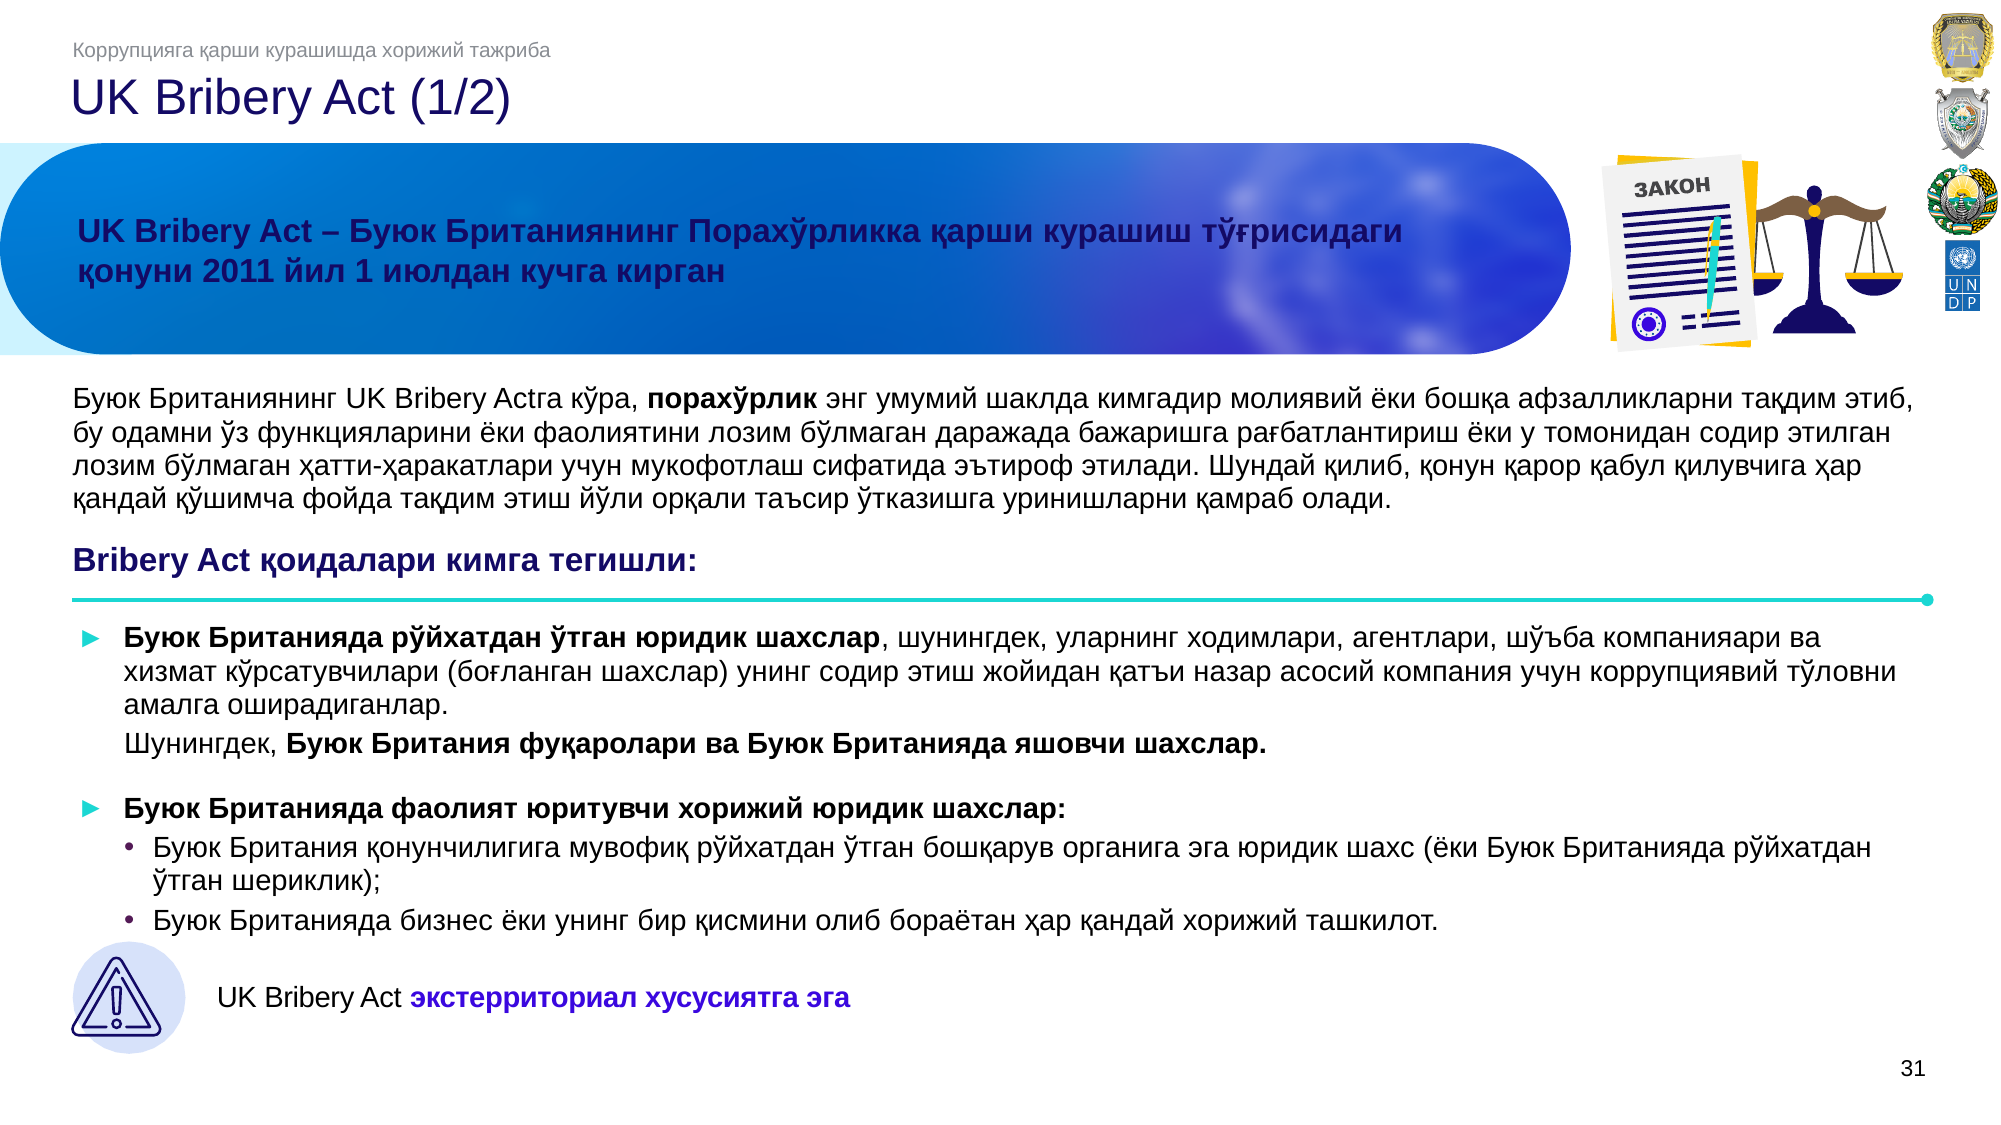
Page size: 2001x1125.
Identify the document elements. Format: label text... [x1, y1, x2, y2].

picture [1935, 88, 1990, 159]
list Коррупцияга қарши курашишда хорижий тажриба [72, 36, 1705, 62]
picture [1945, 240, 1980, 311]
title UK Bribery Act (1/2) [70, 71, 1928, 144]
picture [1927, 164, 1998, 235]
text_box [0, 143, 1571, 356]
text_box [89, 941, 186, 1054]
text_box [70, 956, 162, 1037]
text_box Bribery Act қоидалари кимга тегишли: [72, 531, 1929, 586]
text_box UK Bribery Act экстерриториал хусусиятга эга [214, 976, 1928, 1014]
picture [1930, 12, 1995, 83]
text_box Буюк Британиянинг UK Bribery Actга кўра, порахўрлик энг умумий шаклда кимгадир молиявий ёки бошқа афзалликларни тақдим этиб, бу одамни ўз функцияларини ёки фаолиятини лозим бўлмаган даражада бажаришга рағбатлантириш ёки у томонидан содир этилган лозим бўлмаган ҳатти-ҳаракатлари учун мукофотлаш сифатида эътироф этилади. Шундай қилиб, қонун қарор қабул қилувчига ҳар қандай қўшимча фойда тақдим этиш йўли орқали таъсир ўтказишга уринишларни қамраб олади. [72, 382, 1929, 516]
text_box Буюк Британияда рўйхатдан ўтган юридик шахслар, шунингдек, уларнинг ходимлари, агентлари, шўъба компанияари ва хизмат кўрсатувчилари (боғланган шахслар) унинг содир этиш жойидан қатъи назар асосий компания учун коррупциявий тўловни амалга оширадиганлар. Шунингдек, Буюк Британия фуқаролари ва Буюк Британияда яшовчи шахслар. Буюк Британияда фаолият юритувчи хорижий юридик шахслар: Буюк Британия қонунчилигига мувофиқ рўйхатдан ўтган бошқарув органига эга юридик шахс (ёки Буюк Британияда рўйхатдан ўтган шериклик); Буюк Британияда бизнес ёки унинг бир қисмини олиб бораётан ҳар қандай хорижий ташкилот. [76, 613, 1929, 945]
text_box [79, 39, 1712, 71]
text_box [1601, 153, 1903, 353]
